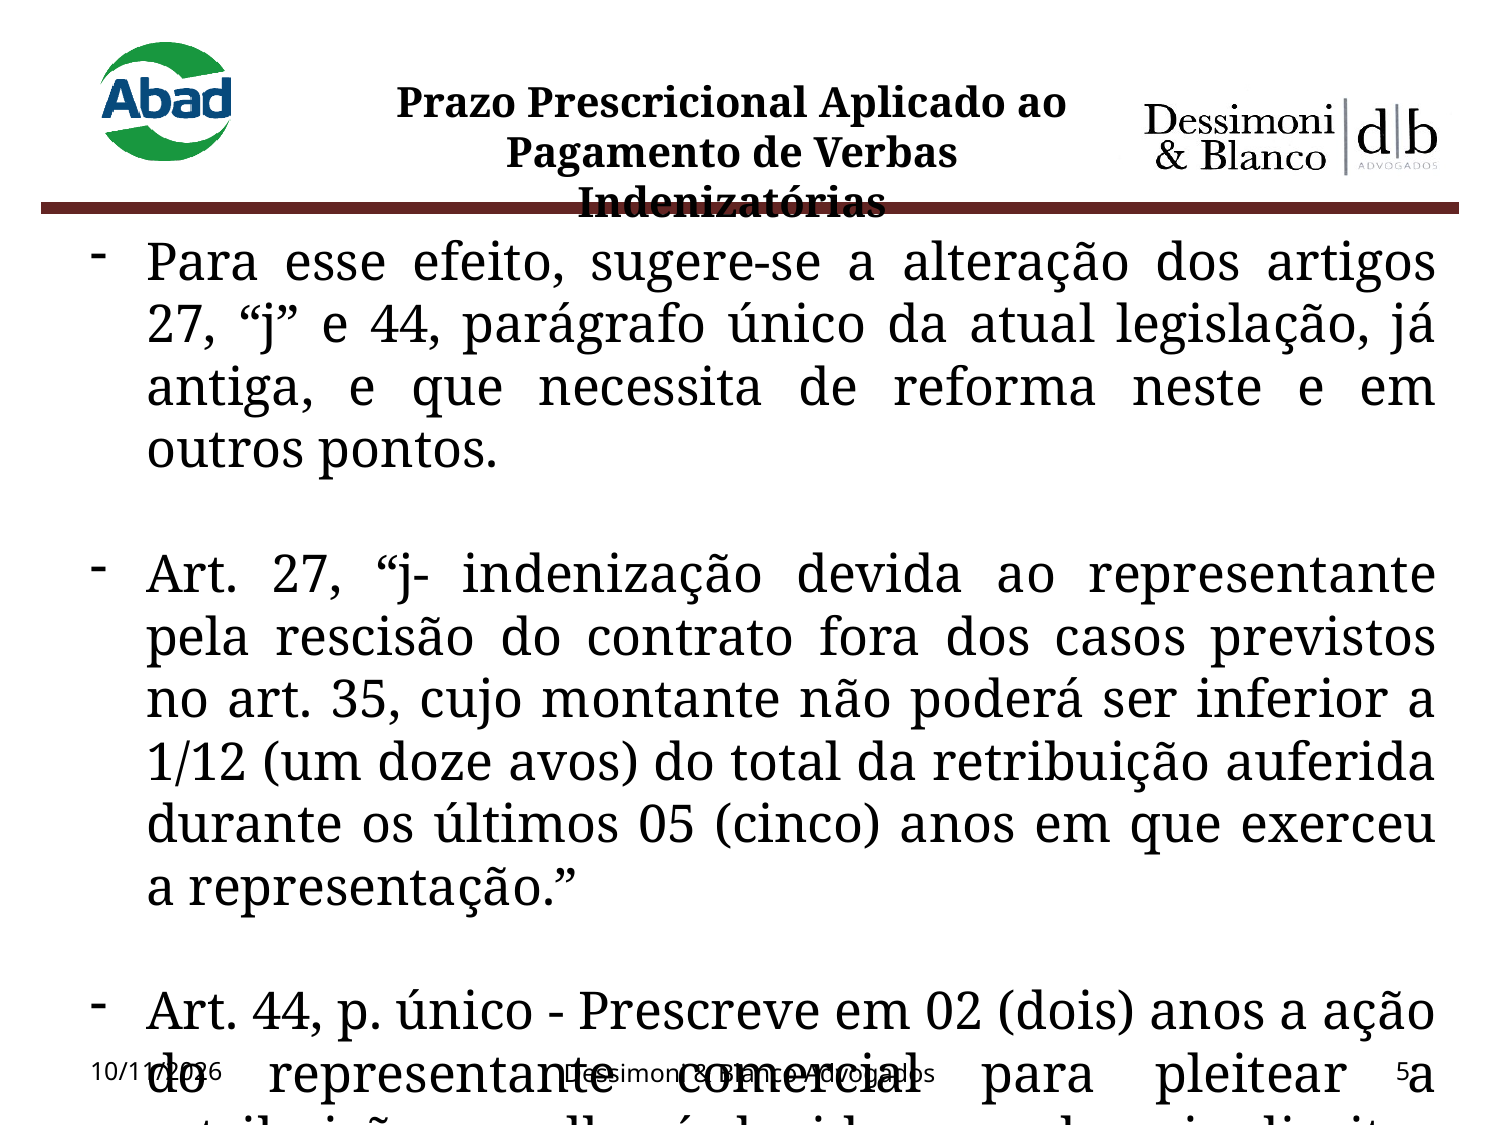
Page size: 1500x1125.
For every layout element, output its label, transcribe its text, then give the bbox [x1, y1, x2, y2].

picture [1116, 78, 1453, 195]
picture [100, 42, 231, 162]
text_box Para esse efeito, sugere-se a alteração dos artigos 27, “j” e 44, parágrafo único da atual legislação, já antiga, e que necessita de reforma neste e em outros pontos. Art. 27, “j- indenização devida ao representante pela rescisão do contrato fora dos casos previstos no art. 35, cujo montante não poderá ser inferior a 1/12 (um doze avos) do total da retribuição auferida durante os últimos 05 (cinco) anos em que exerceu a representação.” Art. 44, p. único - Prescreve em 02 (dois) anos a ação do representante comercial para pleitear a retribuição que lhe é devida e os demais direitos que lhe são garantidos por esta lei. ” [75, 220, 1453, 1125]
text_box Prazo Prescricional Aplicado ao Pagamento de Verbas Indenizatórias [348, 68, 1116, 284]
